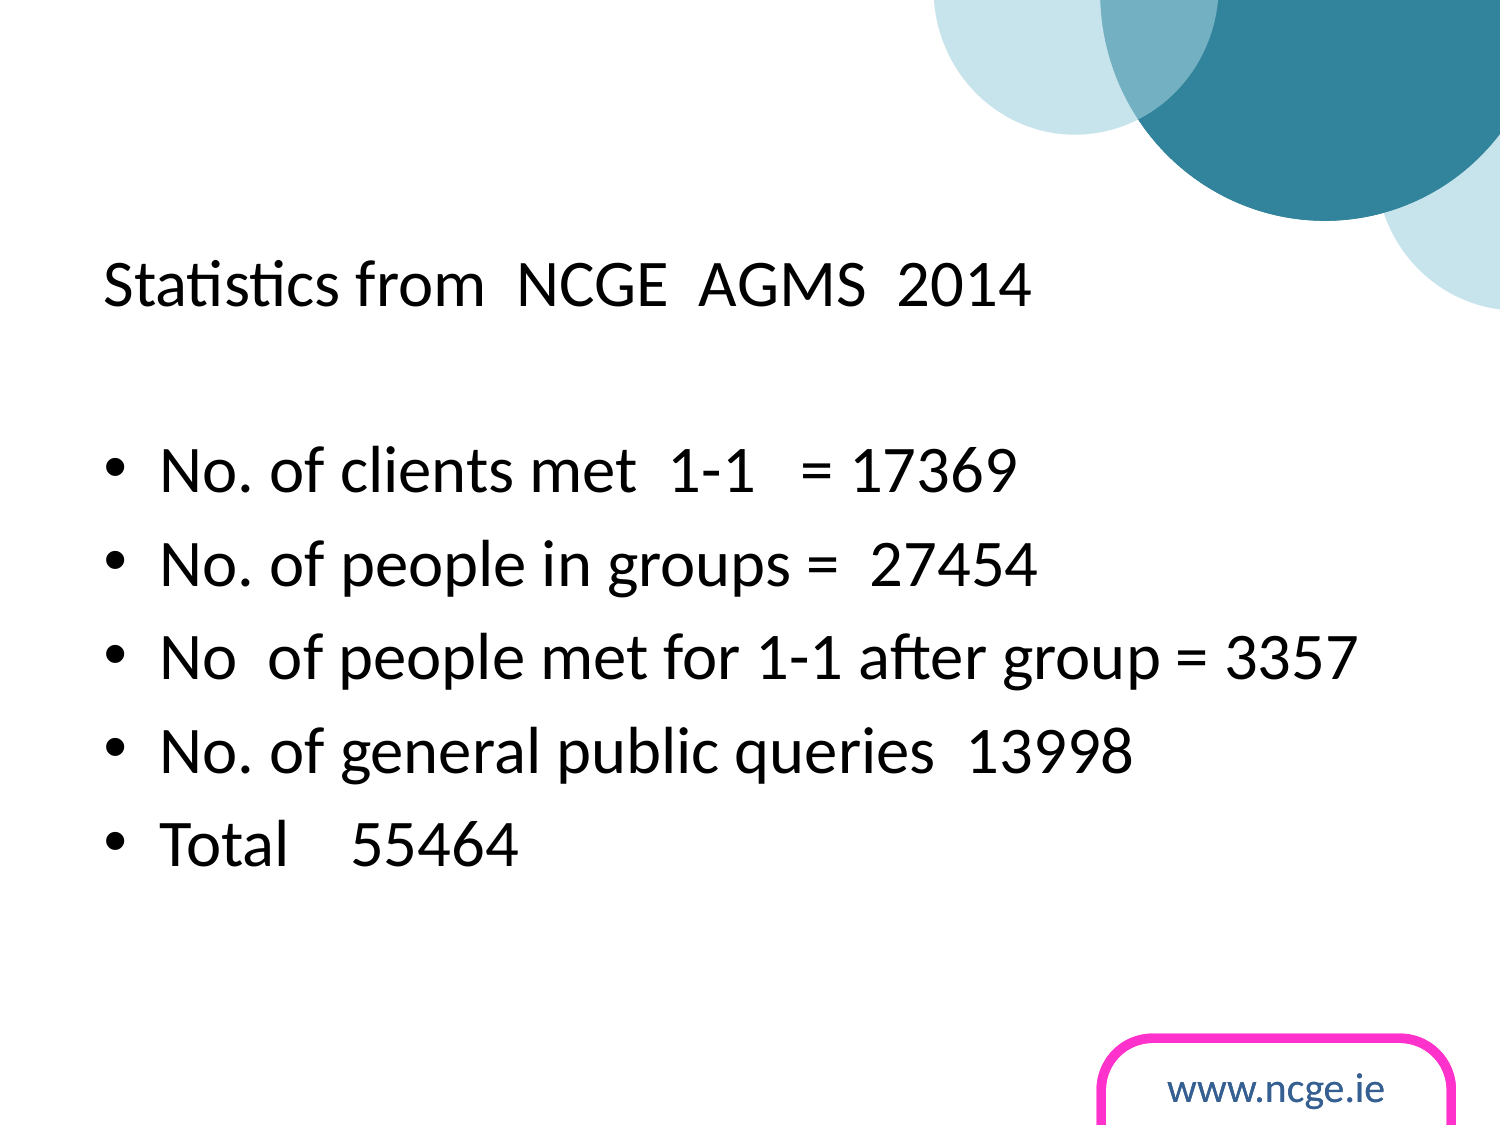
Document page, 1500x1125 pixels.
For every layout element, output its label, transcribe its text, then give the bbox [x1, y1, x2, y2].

list Statistics from NCGE AGMS 2014 No. of clients met 1-1 = 17369 No. of people in groups = 27454 No of people met for 1-1 after group = 3357 No. of general public queries 13998 Total 55464 [88, 231, 1439, 975]
